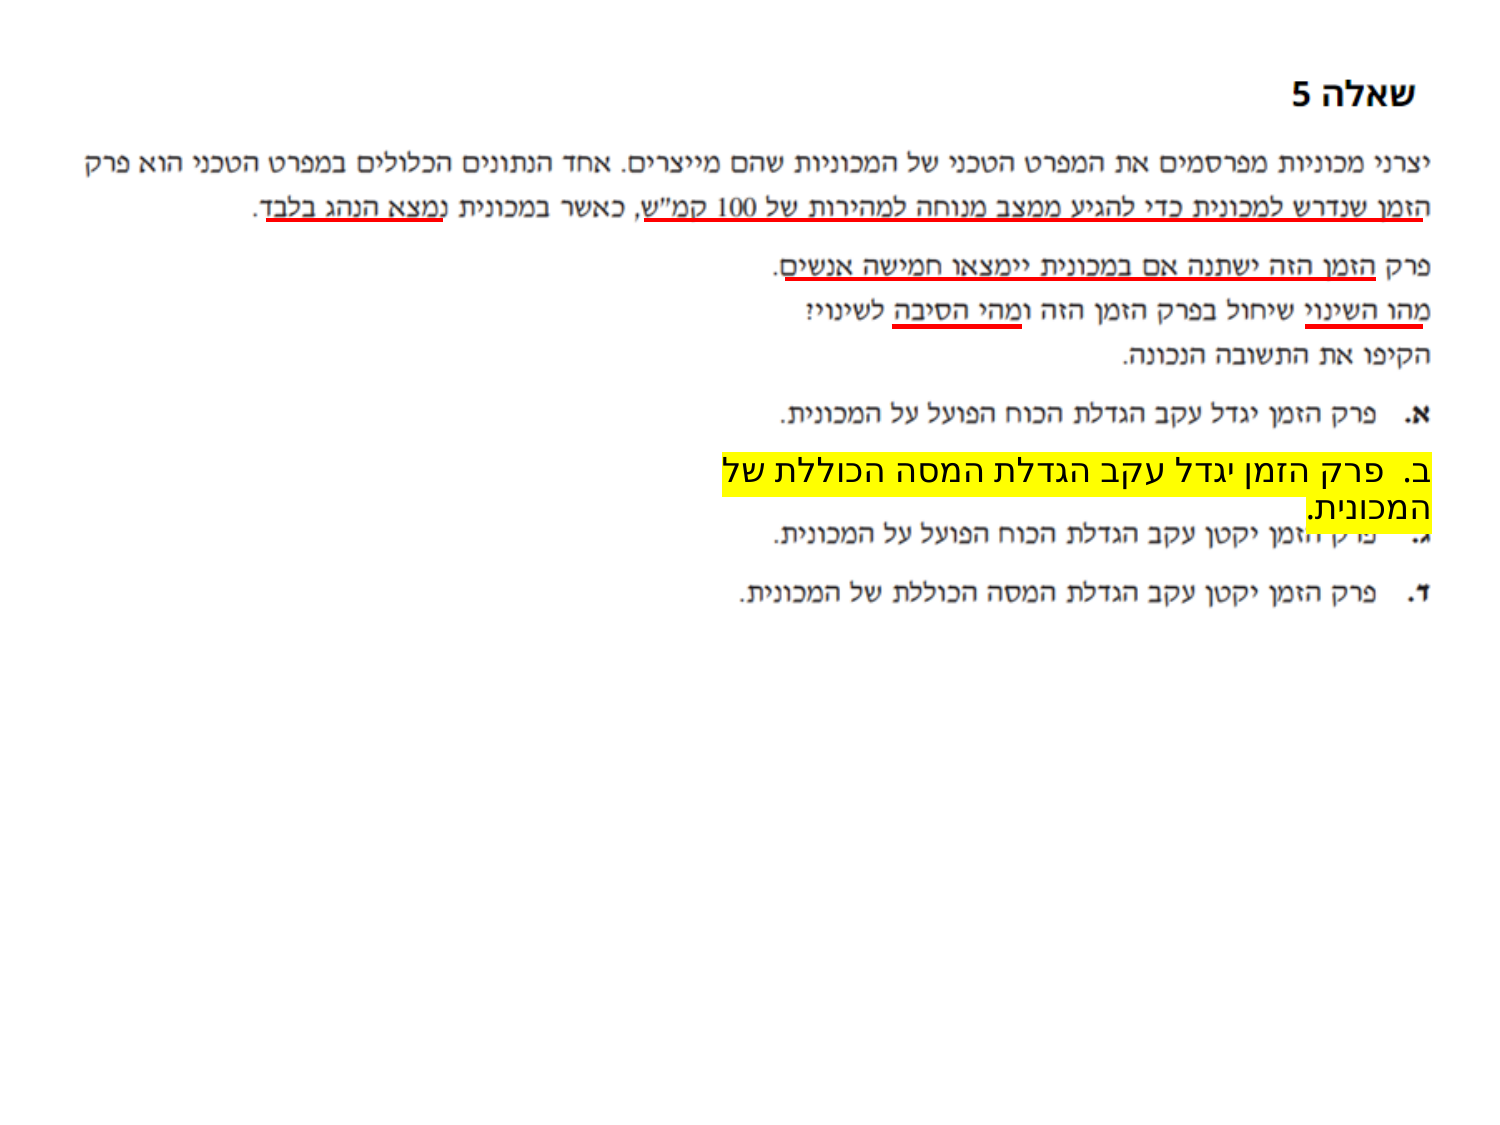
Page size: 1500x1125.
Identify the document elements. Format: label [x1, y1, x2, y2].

picture [52, 148, 1470, 622]
picture [1281, 66, 1424, 126]
